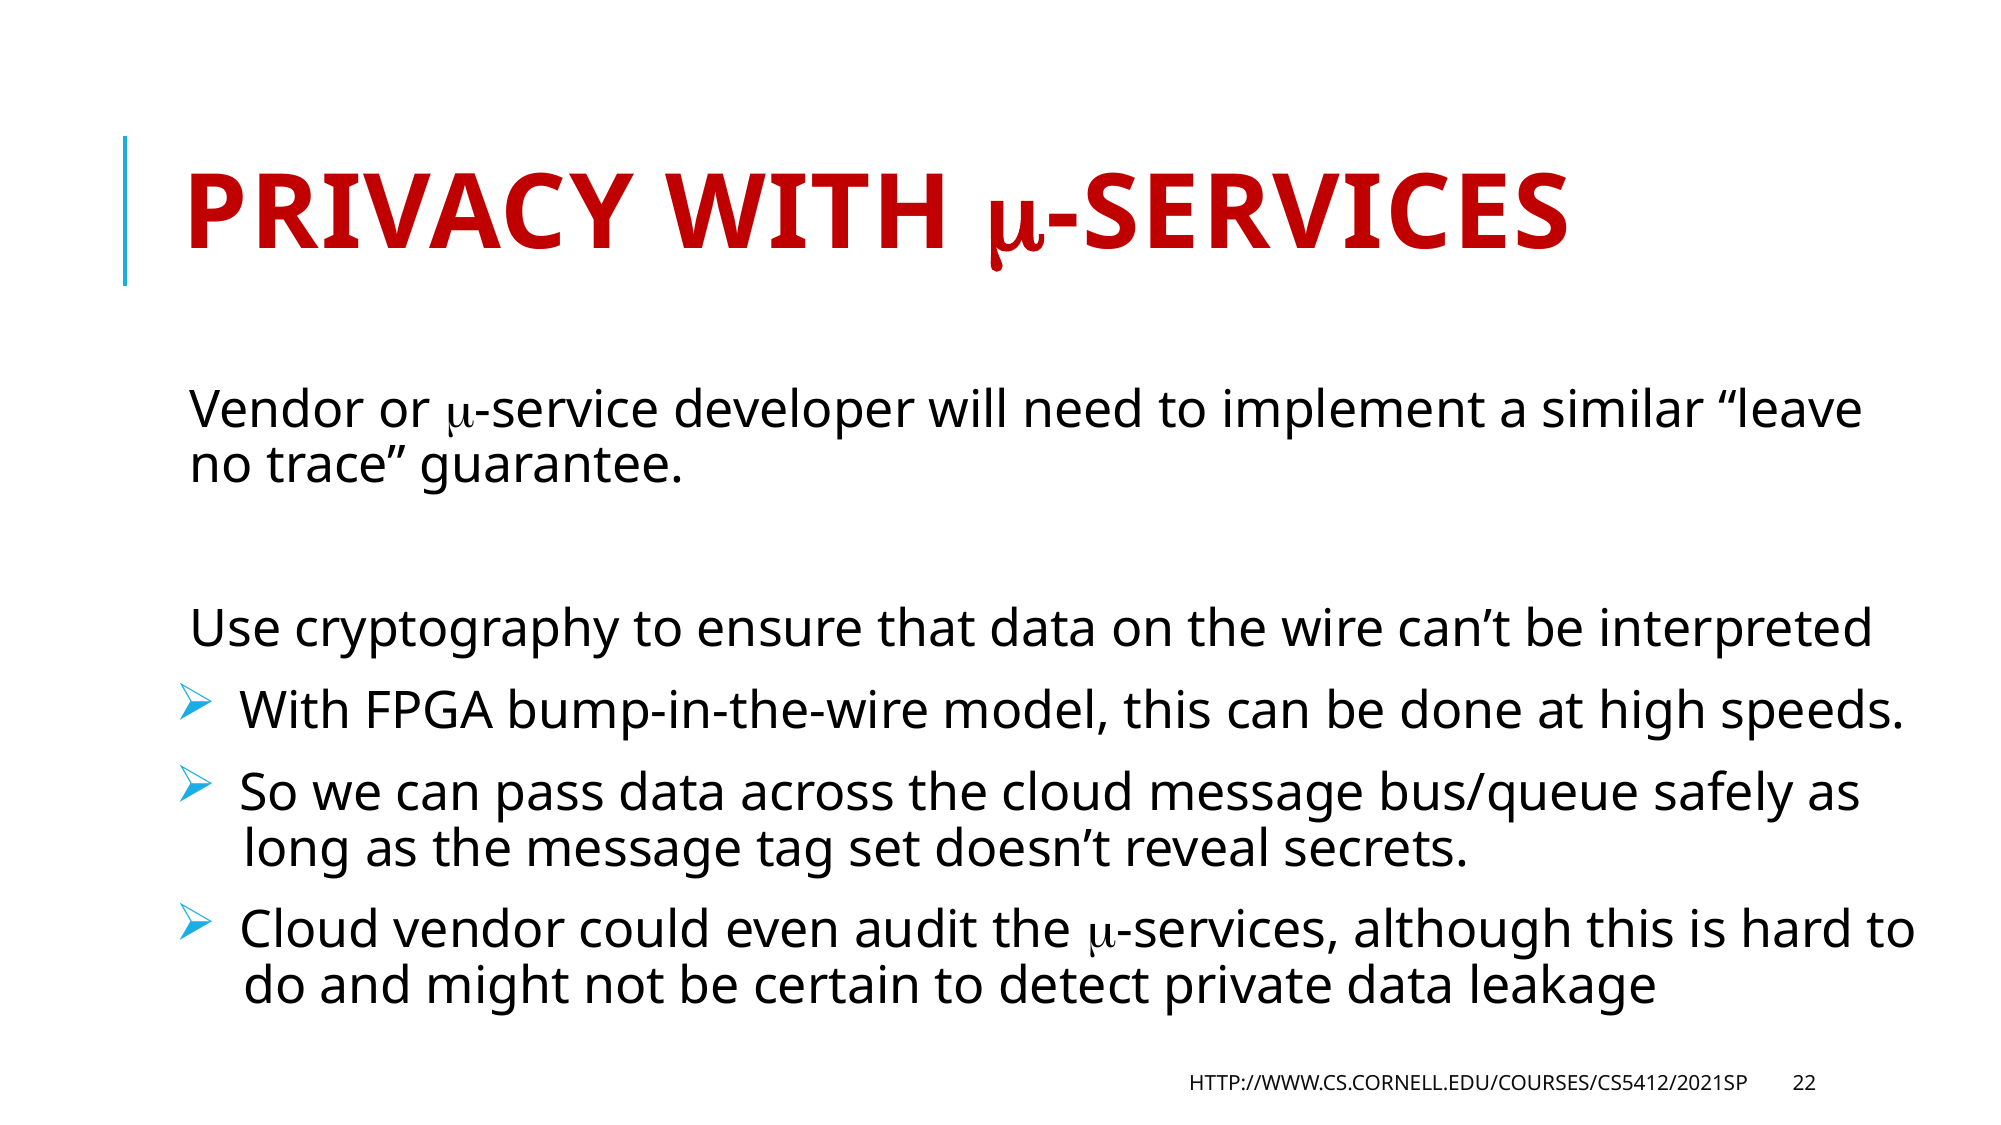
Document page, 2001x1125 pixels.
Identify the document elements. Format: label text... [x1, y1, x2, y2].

slide_number 22 [1777, 1061, 1938, 1107]
title Privacy with -Services [168, 96, 1938, 342]
list Vendor or -service developer will need to implement a similar “leave no trace” guarantee. Use cryptography to ensure that data on the wire can’t be interpreted With FPGA bump-in-the-wire model, this can be done at high speeds. So we can pass data across the cloud message bus/queue safely as long as the message tag set doesn’t reveal secrets. Cloud vendor could even audit the -services, although this is hard to do and might not be certain to detect private data leakage [168, 375, 1938, 1035]
footer http://www.cs.cornell.edu/courses/cs5412/2021sp [794, 1061, 1763, 1107]
